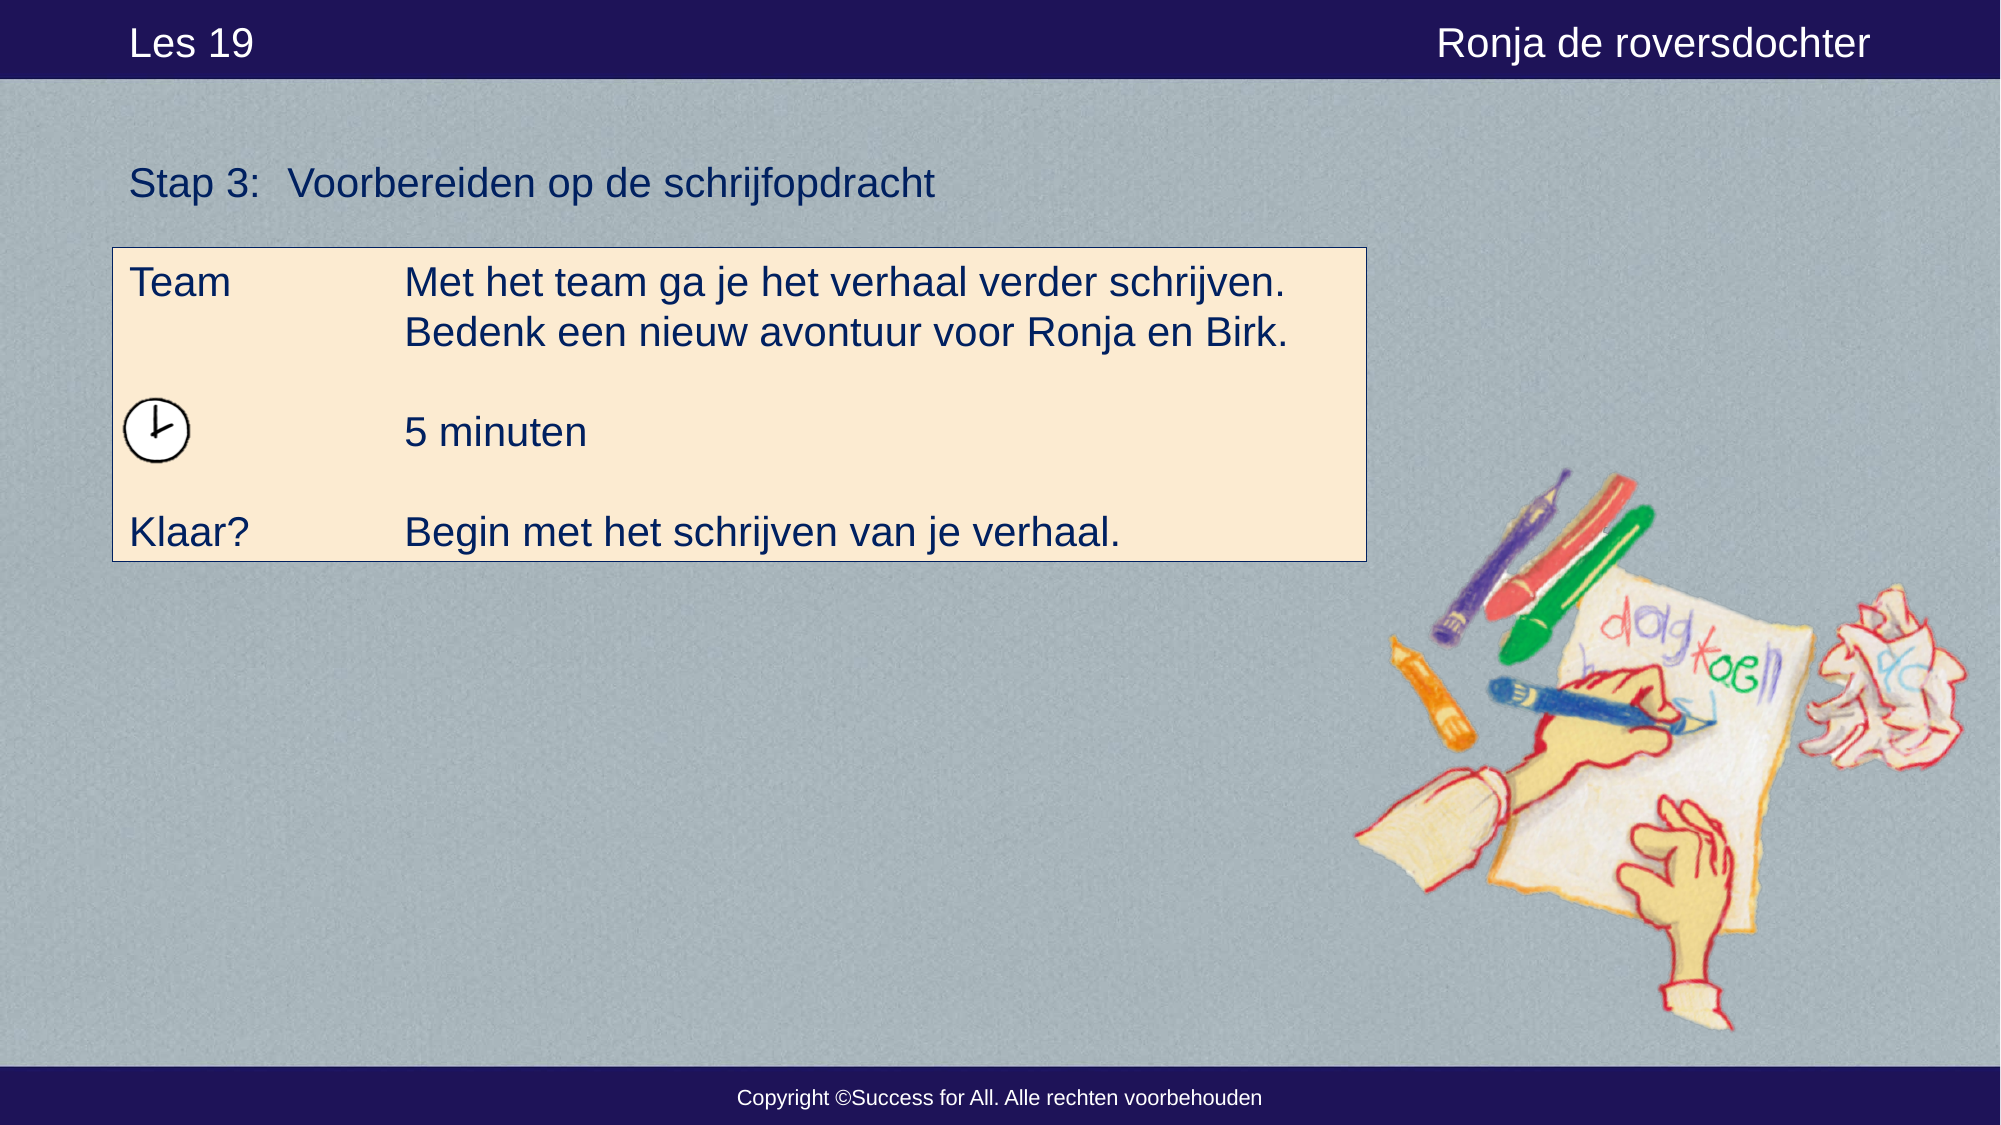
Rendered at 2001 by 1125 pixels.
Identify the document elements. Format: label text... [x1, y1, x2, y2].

picture [0, 0, 2001, 1125]
text_box Ronja de roversdochter [999, 8, 1886, 73]
text_box Team Met het team ga je het verhaal verder schrijven. Bedenk een nieuw avontuur voor Ronja en Birk. 5 minuten Klaar? Begin met het schrijven van je verhaal. [112, 247, 1367, 562]
text_box Copyright ©Success for All. Alle rechten voorbehouden [0, 1076, 2000, 1125]
text_box Les 19 [114, 8, 354, 73]
text_box Stap 3: Voorbereiden op de schrijfopdracht [113, 148, 1301, 214]
